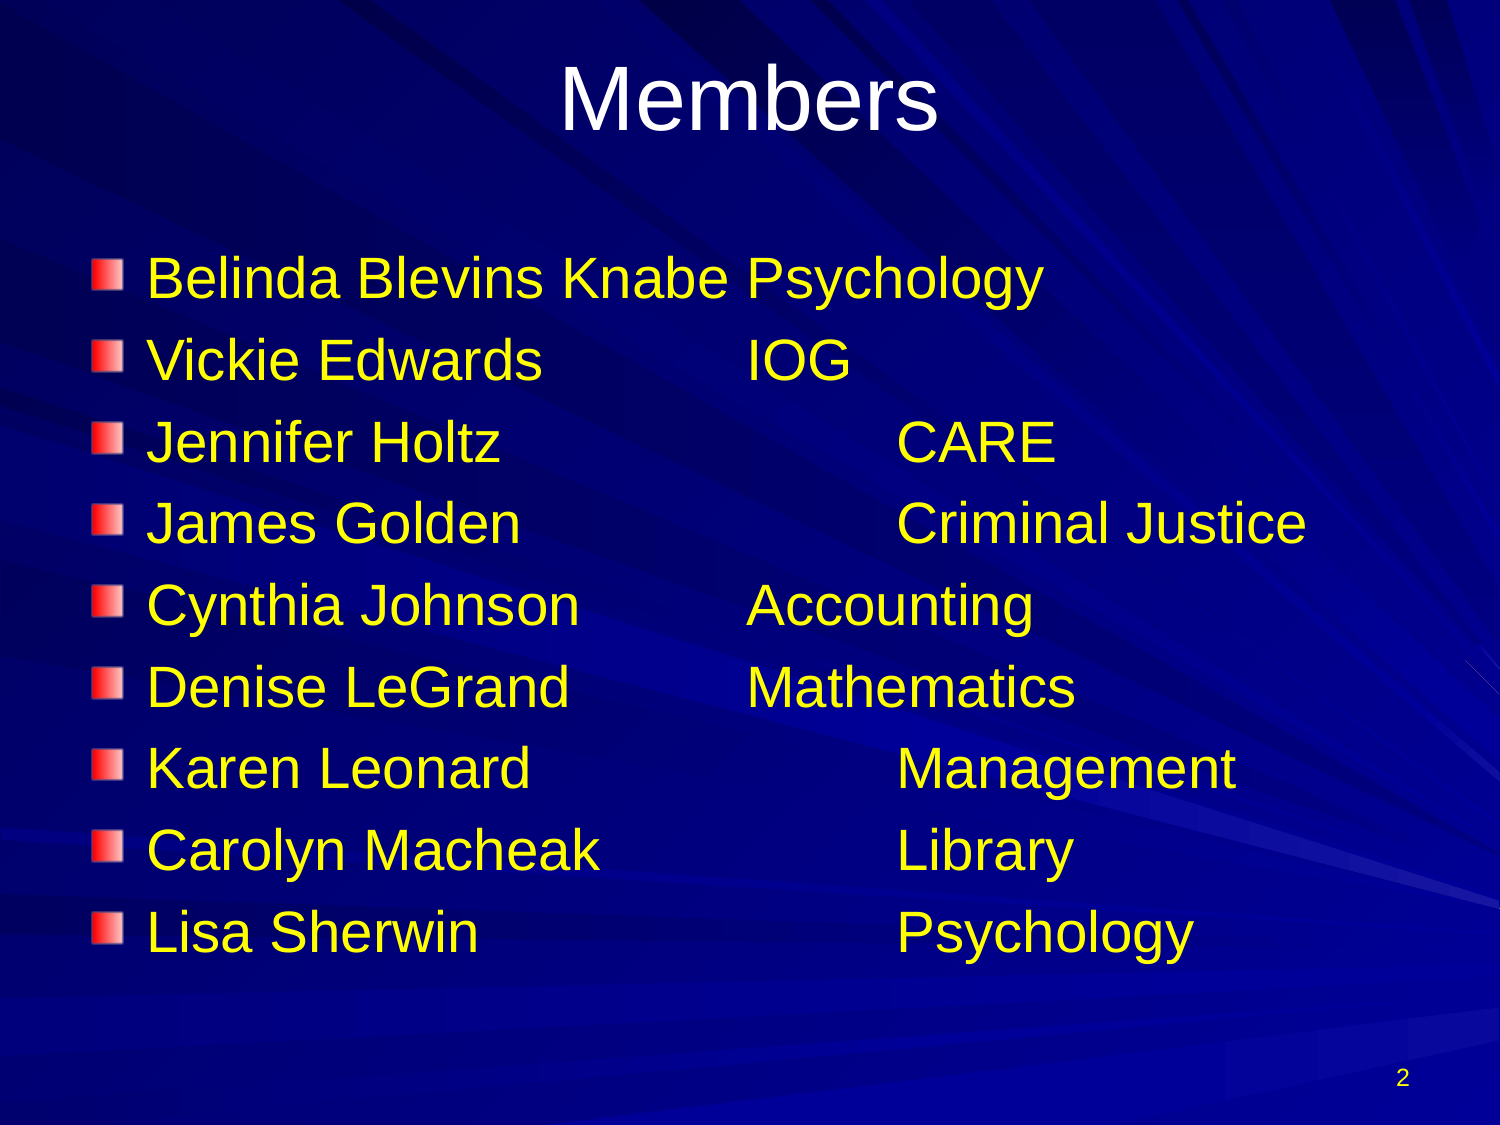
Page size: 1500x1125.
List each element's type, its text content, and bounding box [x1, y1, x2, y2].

picture [90, 747, 127, 784]
title Members [74, 0, 1426, 188]
picture [90, 583, 127, 621]
picture [90, 338, 127, 376]
slide_number 2 [1074, 1023, 1426, 1100]
picture [90, 502, 127, 539]
picture [90, 257, 127, 294]
list Belinda Blevins Knabe Psychology Vickie Edwards IOG Jennifer Holtz CARE James Golden Criminal Justice Cynthia Johnson Accounting Denise LeGrand Mathematics Karen Leonard Management Carolyn Macheak Library Lisa Sherwin Psychology [74, 232, 1426, 1025]
picture [90, 665, 127, 703]
picture [90, 420, 127, 458]
picture [90, 828, 127, 866]
picture [90, 910, 127, 948]
